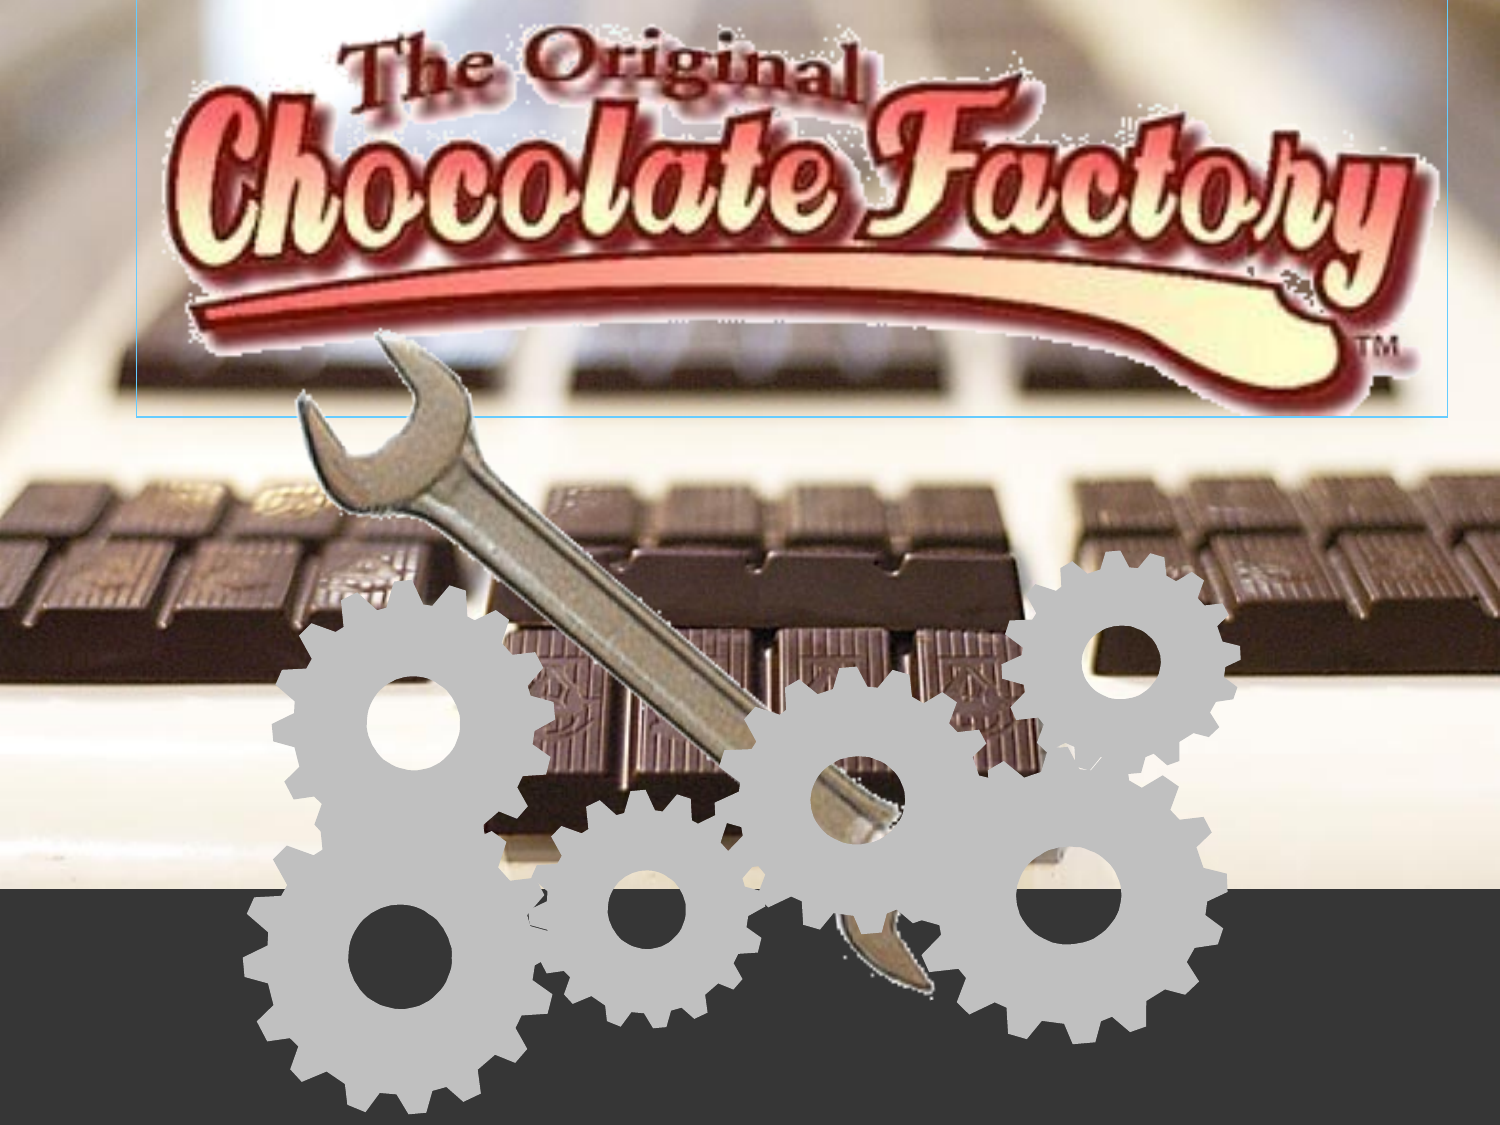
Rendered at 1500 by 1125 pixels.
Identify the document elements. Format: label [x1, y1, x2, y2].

text_box [715, 562, 1254, 1051]
text_box [187, 584, 723, 1101]
picture [0, 0, 1500, 890]
